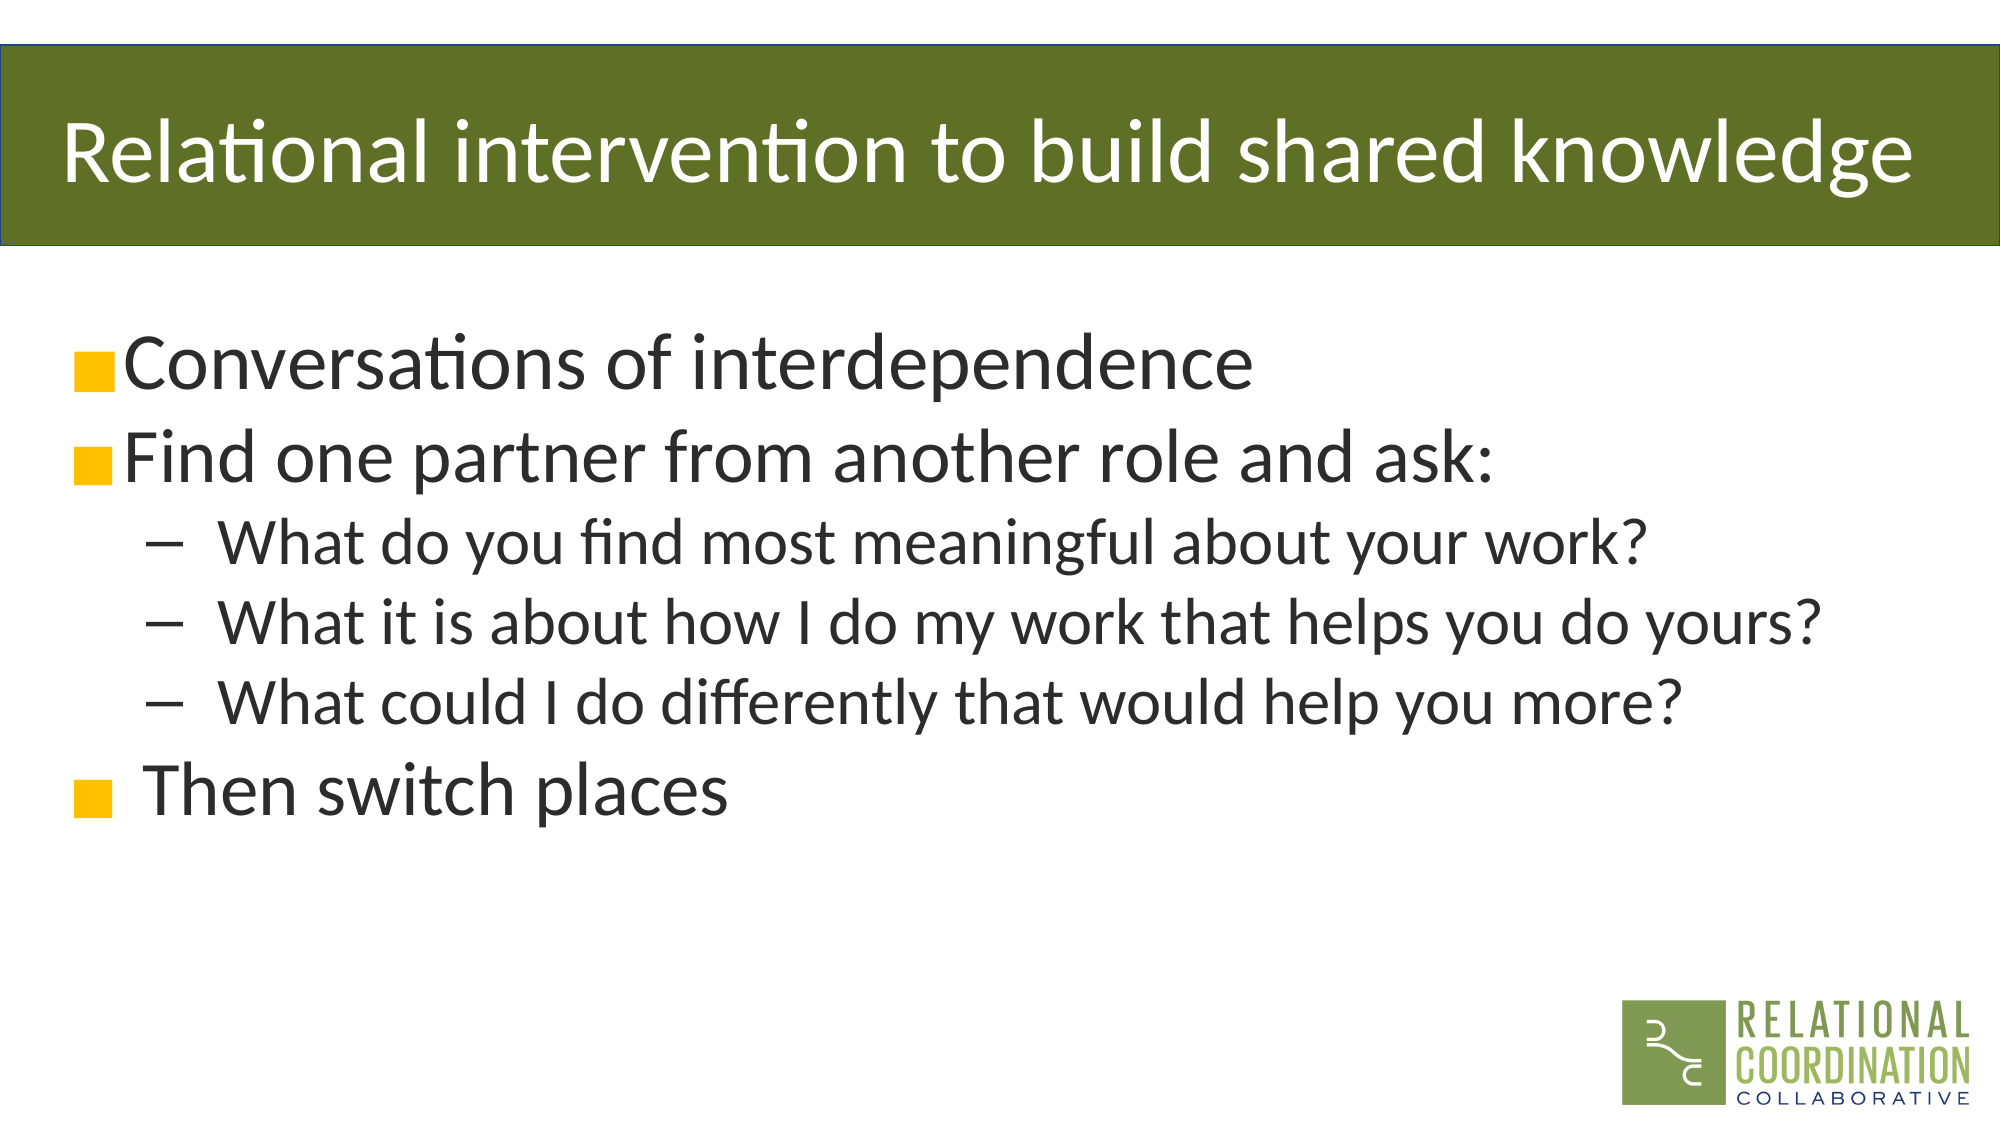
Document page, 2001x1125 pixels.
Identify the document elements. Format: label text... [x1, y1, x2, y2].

title Relational intervention to build shared knowledge [0, 45, 2000, 246]
list Conversations of interdependence Find one partner from another role and ask: What do you find most meaningful about your work? What it is about how I do my work that helps you do yours? What could I do differently that would help you more? Then switch places [52, 300, 1958, 1006]
picture [1622, 1000, 1970, 1105]
